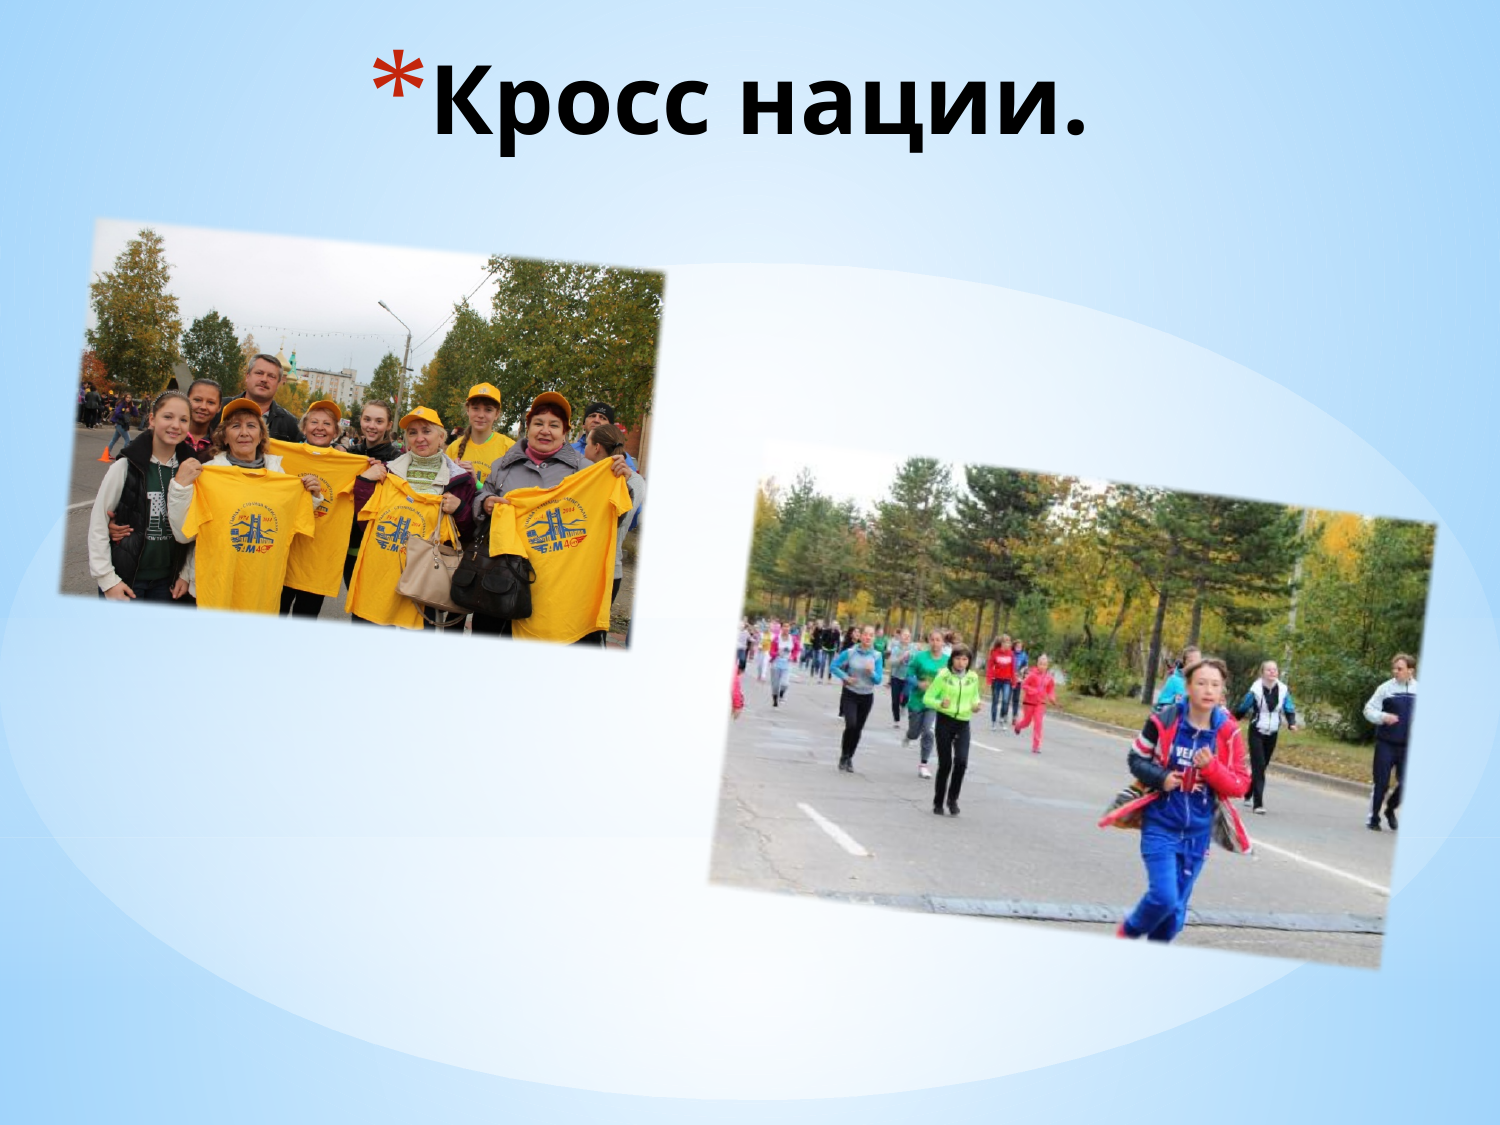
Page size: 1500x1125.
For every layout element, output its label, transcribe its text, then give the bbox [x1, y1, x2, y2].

picture [711, 441, 1433, 967]
title Кросс нации. [194, 30, 1264, 219]
picture [63, 221, 661, 645]
